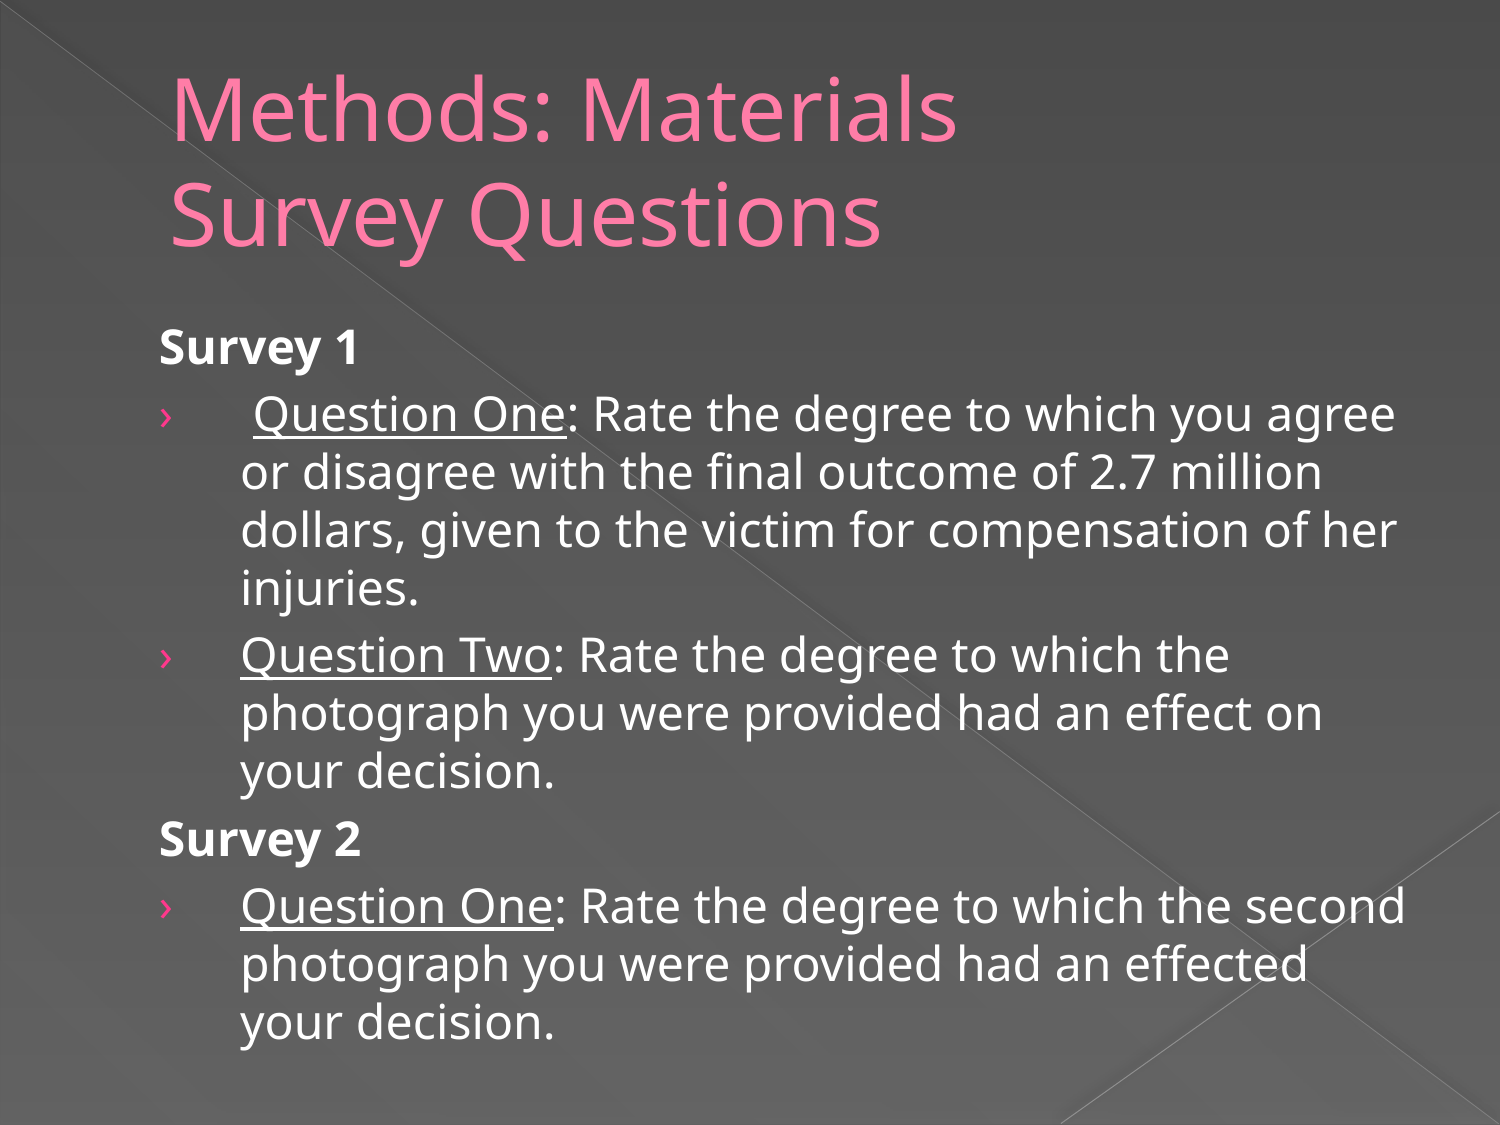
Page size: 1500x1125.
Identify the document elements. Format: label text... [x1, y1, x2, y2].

list Survey 1 Question One: Rate the degree to which you agree or disagree with the final outcome of 2.7 million dollars, given to the victim for compensation of her injuries. Question Two: Rate the degree to which the photograph you were provided had an effect on your decision. Survey 2 Question One: Rate the degree to which the second photograph you were provided had an effected your decision. [75, 308, 1425, 1059]
title Methods: Materials Survey Questions [75, 43, 1425, 274]
